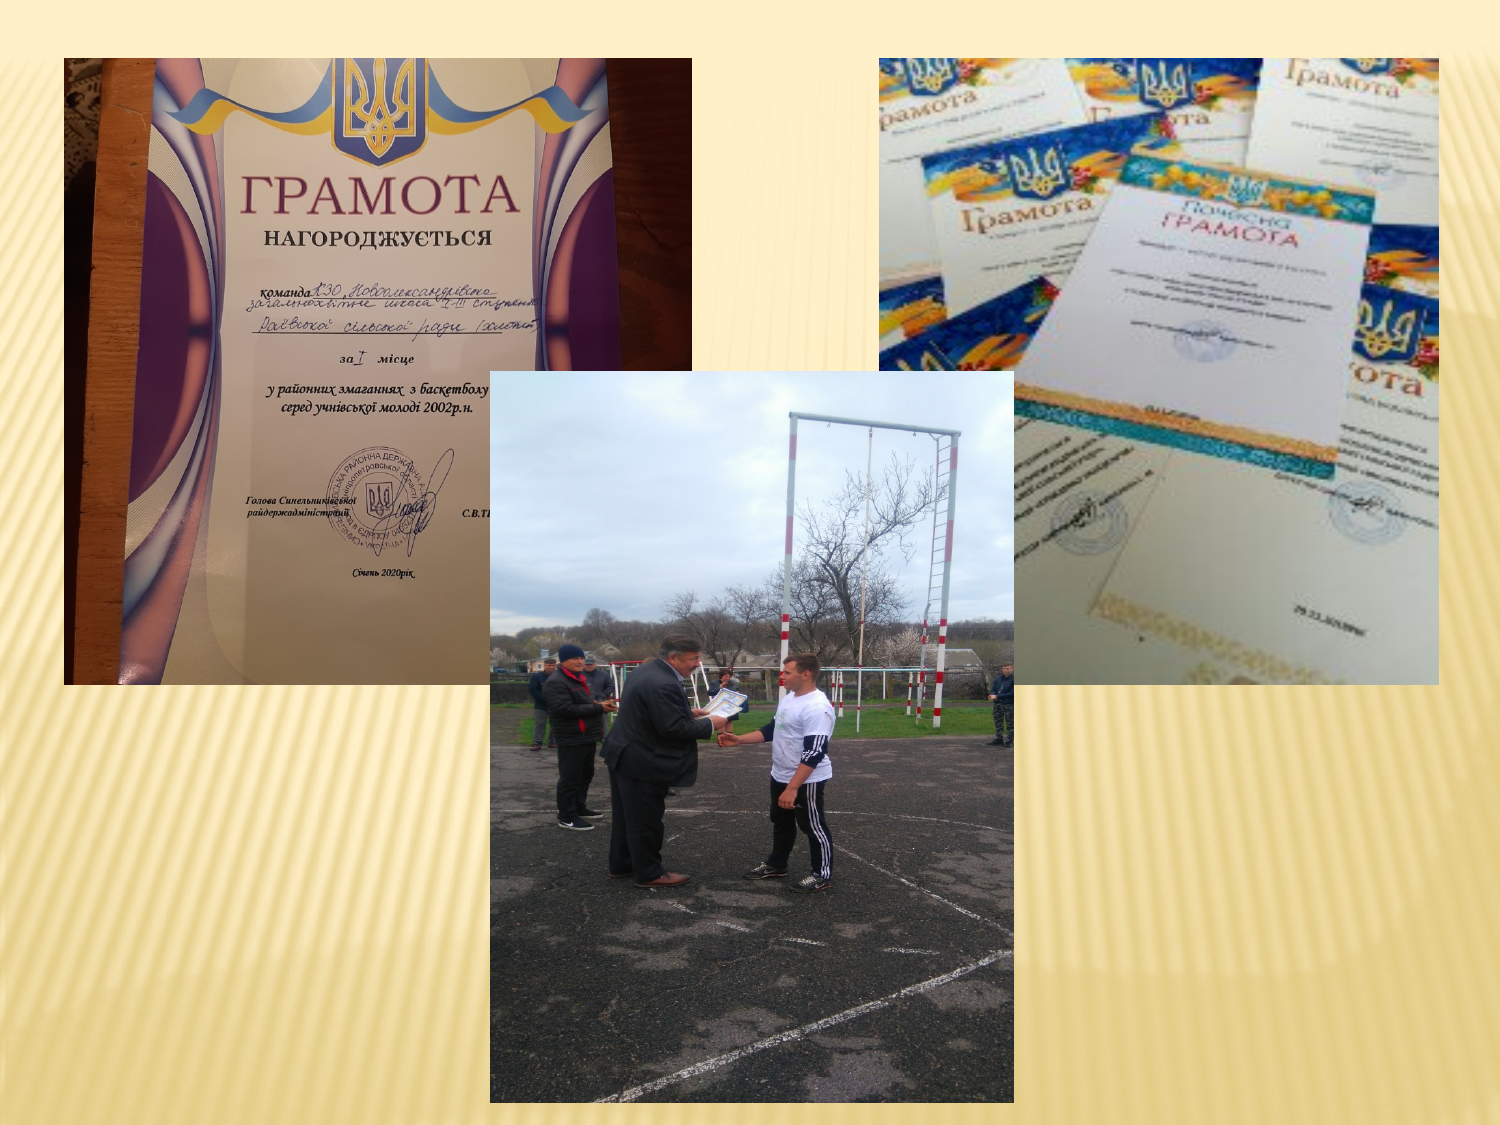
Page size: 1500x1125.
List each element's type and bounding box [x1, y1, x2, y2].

picture [64, 58, 1440, 1103]
